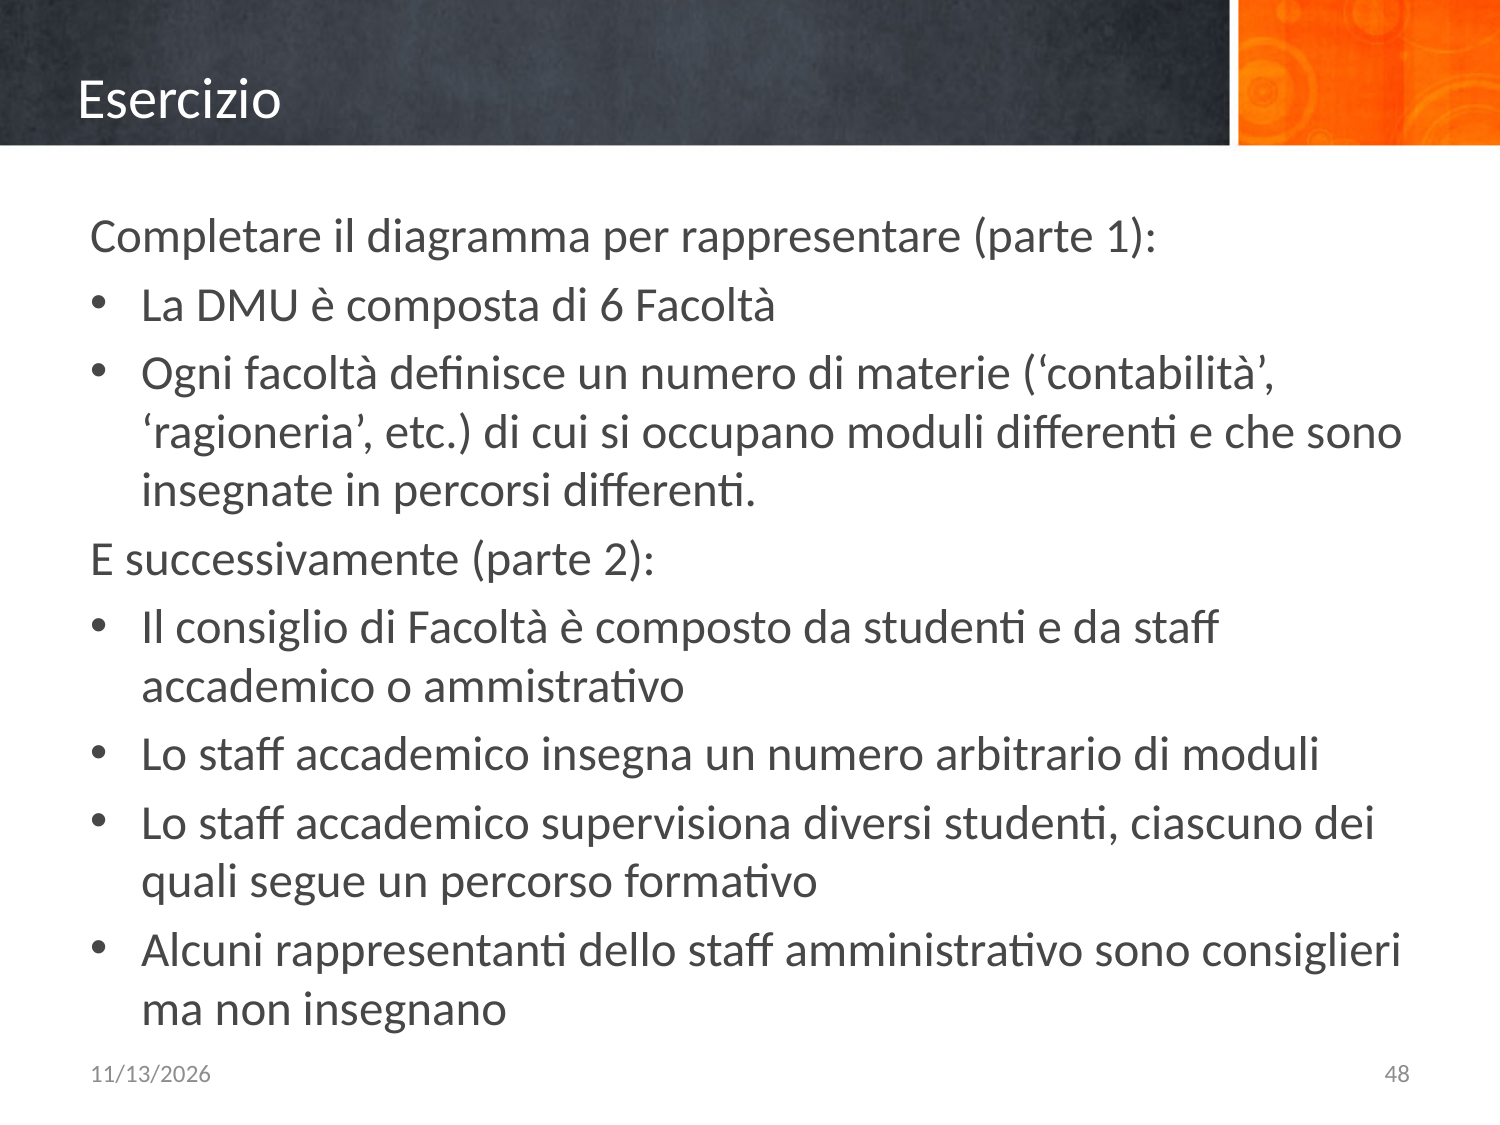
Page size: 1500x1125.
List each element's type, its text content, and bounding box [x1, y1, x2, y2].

list Completare il diagramma per rappresentare (parte 1): La DMU è composta di 6 Facoltà Ogni facoltà definisce un numero di materie (‘contabilità’, ‘ragioneria’, etc.) di cui si occupano moduli differenti e che sono insegnate in percorsi differenti. E successivamente (parte 2): Il consiglio di Facoltà è composto da studenti e da staff accademico o ammistrativo Lo staff accademico insegna un numero arbitrario di moduli Lo staff accademico supervisiona diversi studenti, ciascuno dei quali segue un percorso formativo Alcuni rappresentanti dello staff amministrativo sono consiglieri ma non insegnano [75, 196, 1424, 1043]
title Esercizio [62, 0, 1222, 138]
slide_number 48 [1074, 1042, 1425, 1103]
picture [0, 0, 1500, 1125]
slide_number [75, 1042, 425, 1103]
